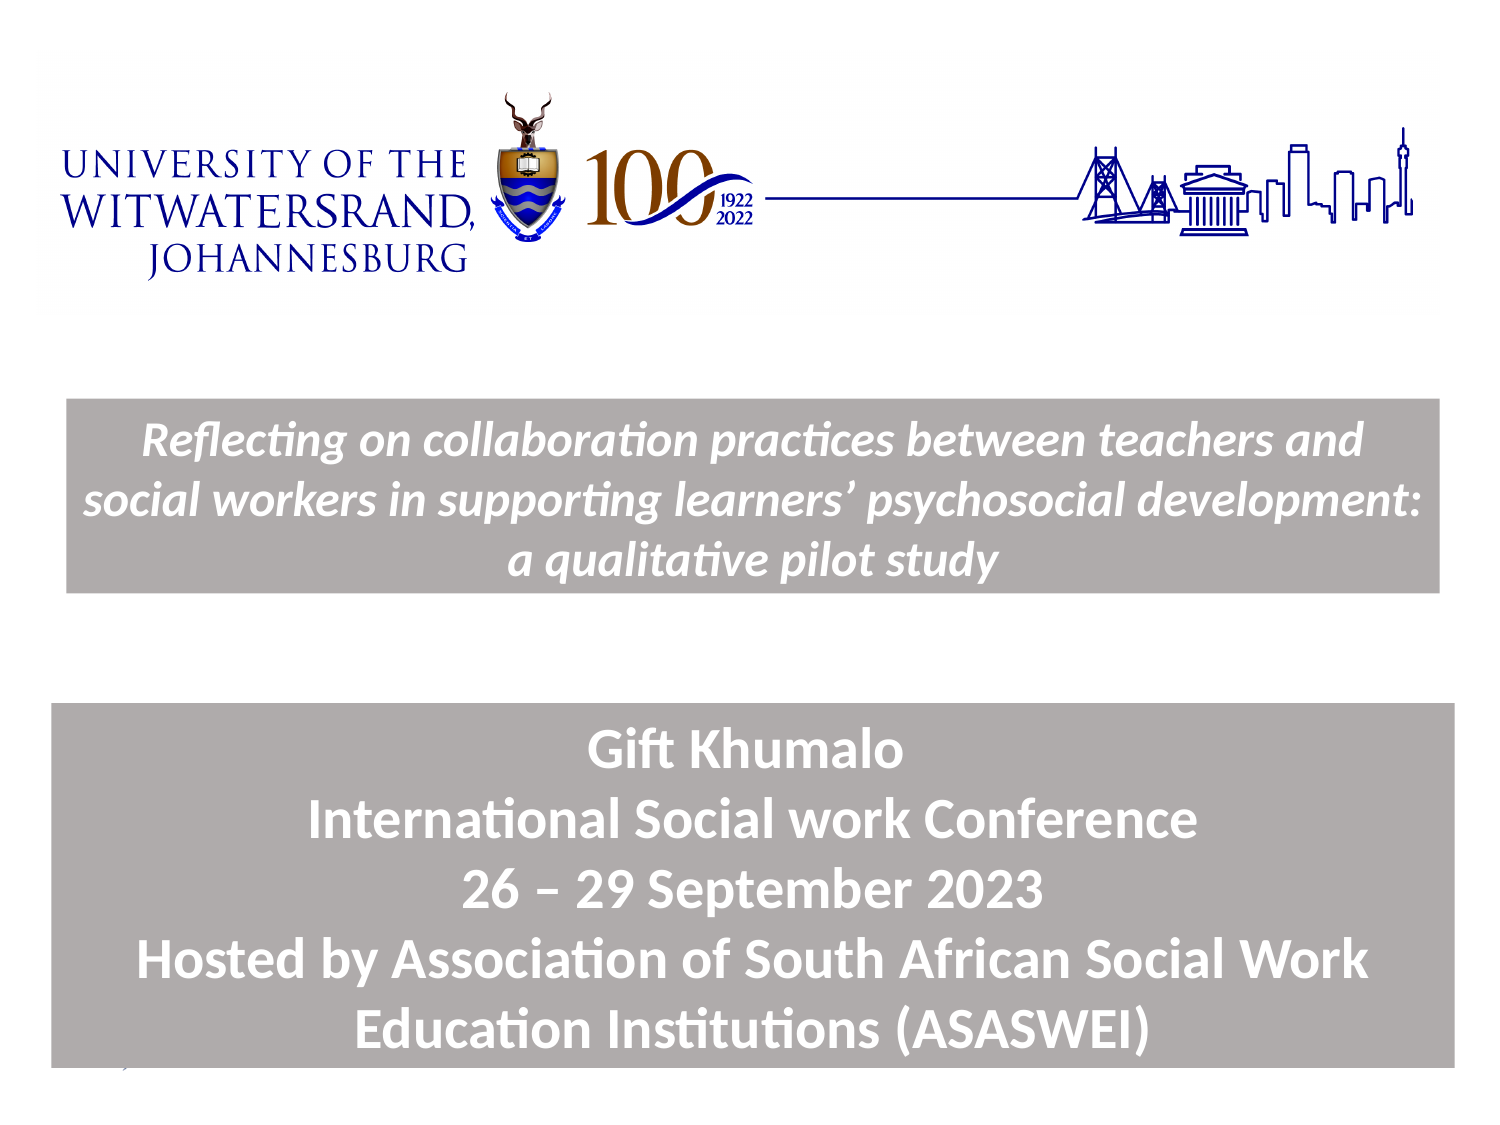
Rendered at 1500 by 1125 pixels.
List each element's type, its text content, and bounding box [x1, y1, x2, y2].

picture [12, 914, 479, 1110]
text_box Reflecting on collaboration practices between teachers and social workers in supporting learners’ psychosocial development: a qualitative pilot study [66, 398, 1440, 594]
text_box Gift Khumalo International Social work Conference 26 – 29 September 2023 Hosted by Association of South African Social Work Education Institutions (ASASWEI) [51, 703, 1455, 1068]
picture [36, 50, 1440, 315]
